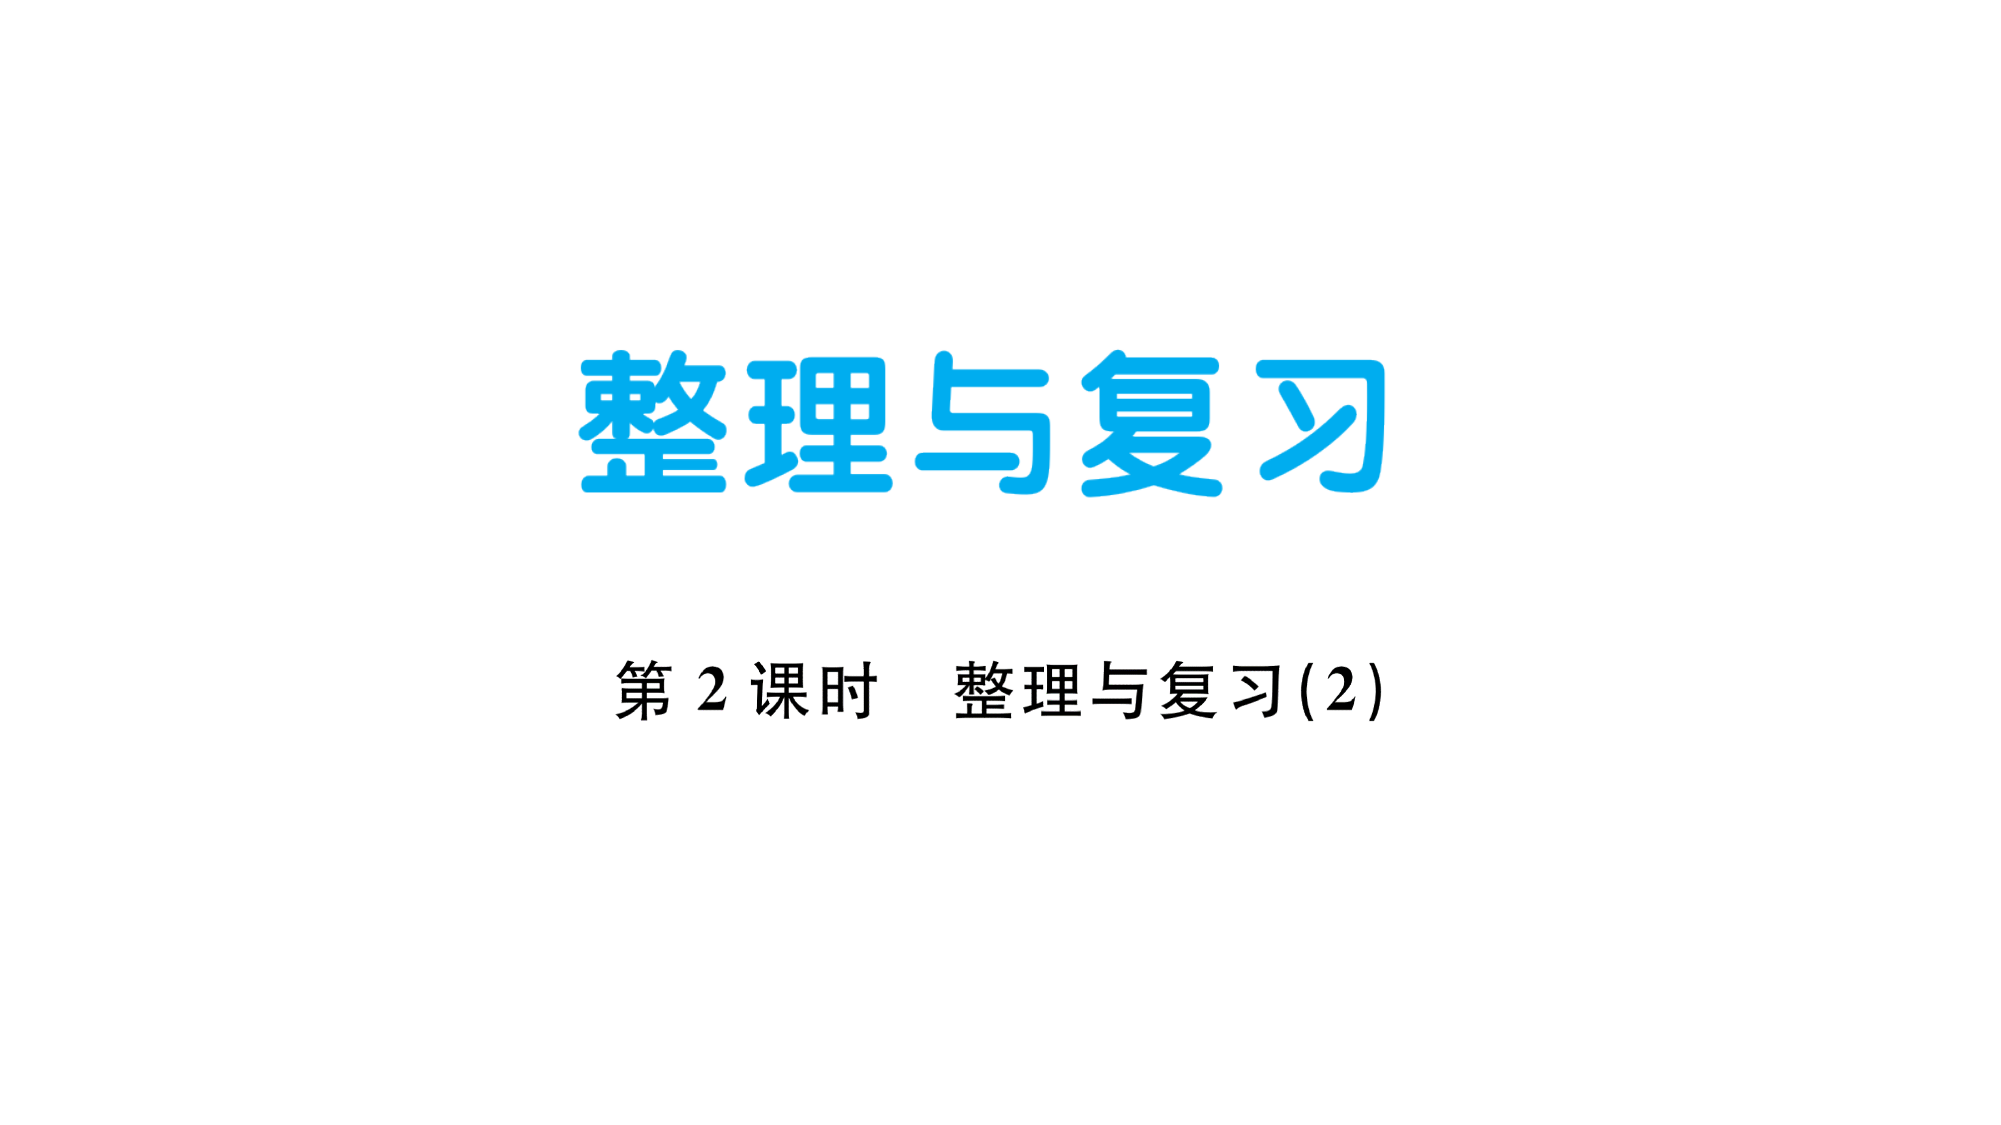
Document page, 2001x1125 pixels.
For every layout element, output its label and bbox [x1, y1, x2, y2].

picture [572, 315, 1439, 527]
picture [611, 641, 1400, 732]
